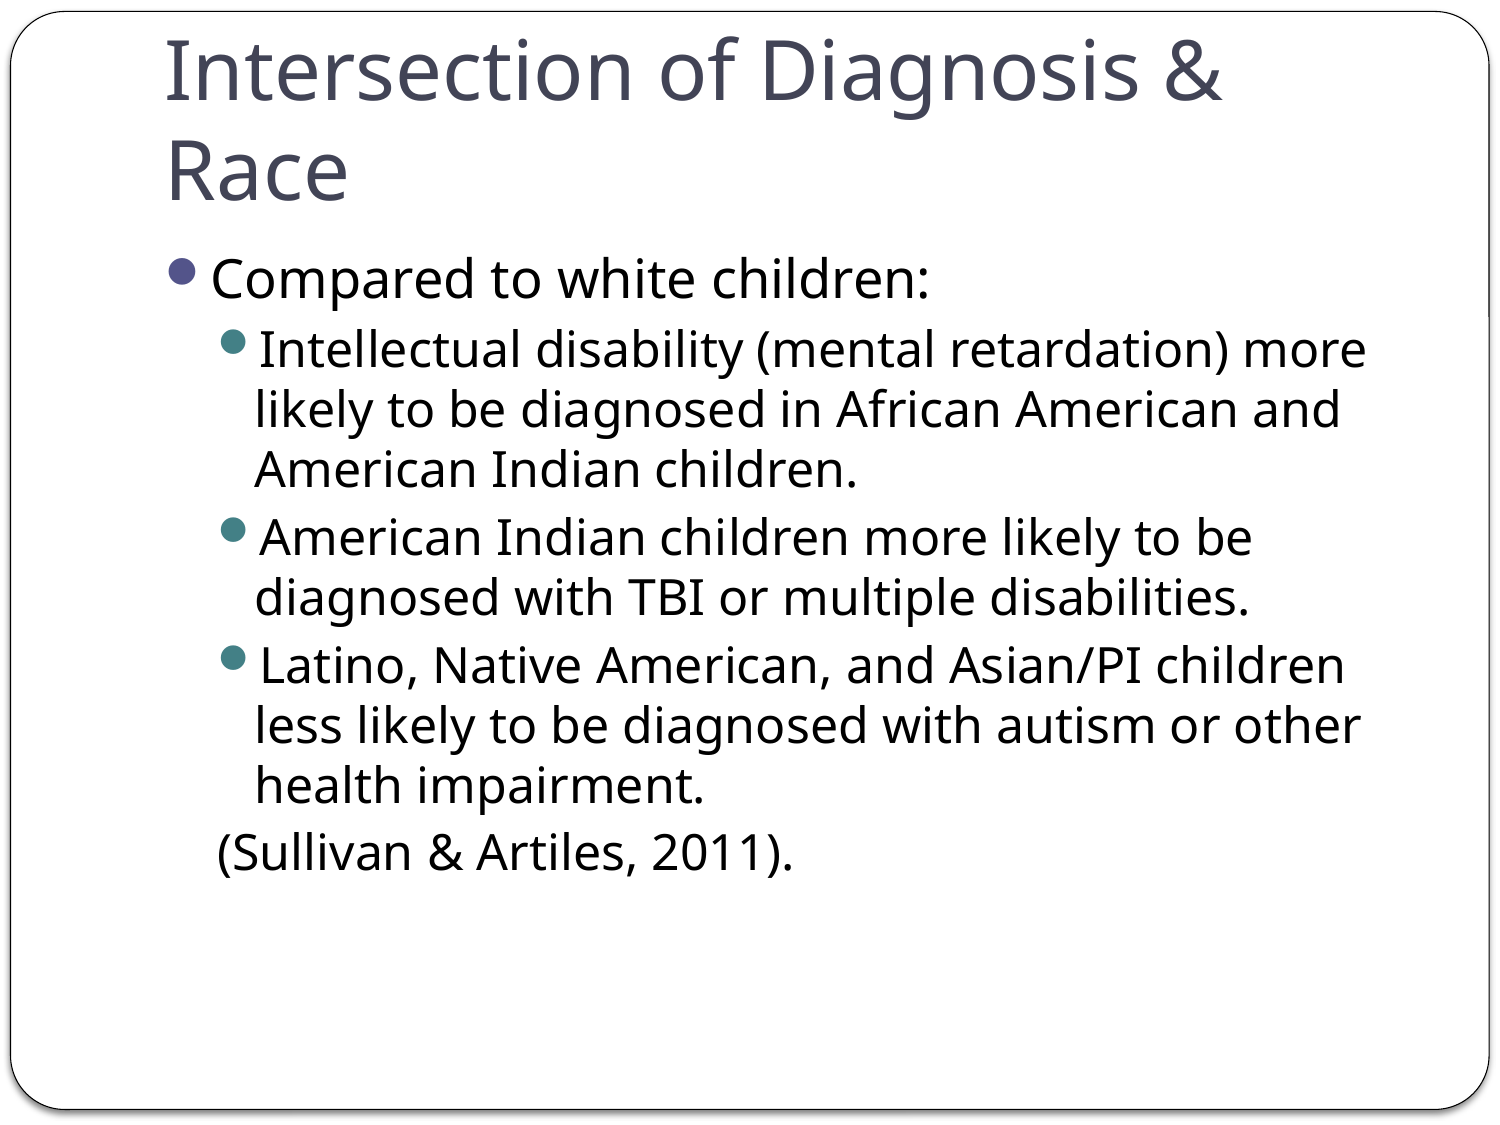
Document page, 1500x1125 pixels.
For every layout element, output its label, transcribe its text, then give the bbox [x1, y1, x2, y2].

title Intersection of Diagnosis & Race [150, 45, 1425, 233]
list Compared to white children: Intellectual disability (mental retardation) more likely to be diagnosed in African American and American Indian children. American Indian children more likely to be diagnosed with TBI or multiple disabilities. Latino, Native American, and Asian/PI children less likely to be diagnosed with autism or other health impairment. (Sullivan & Artiles, 2011). [150, 237, 1425, 988]
